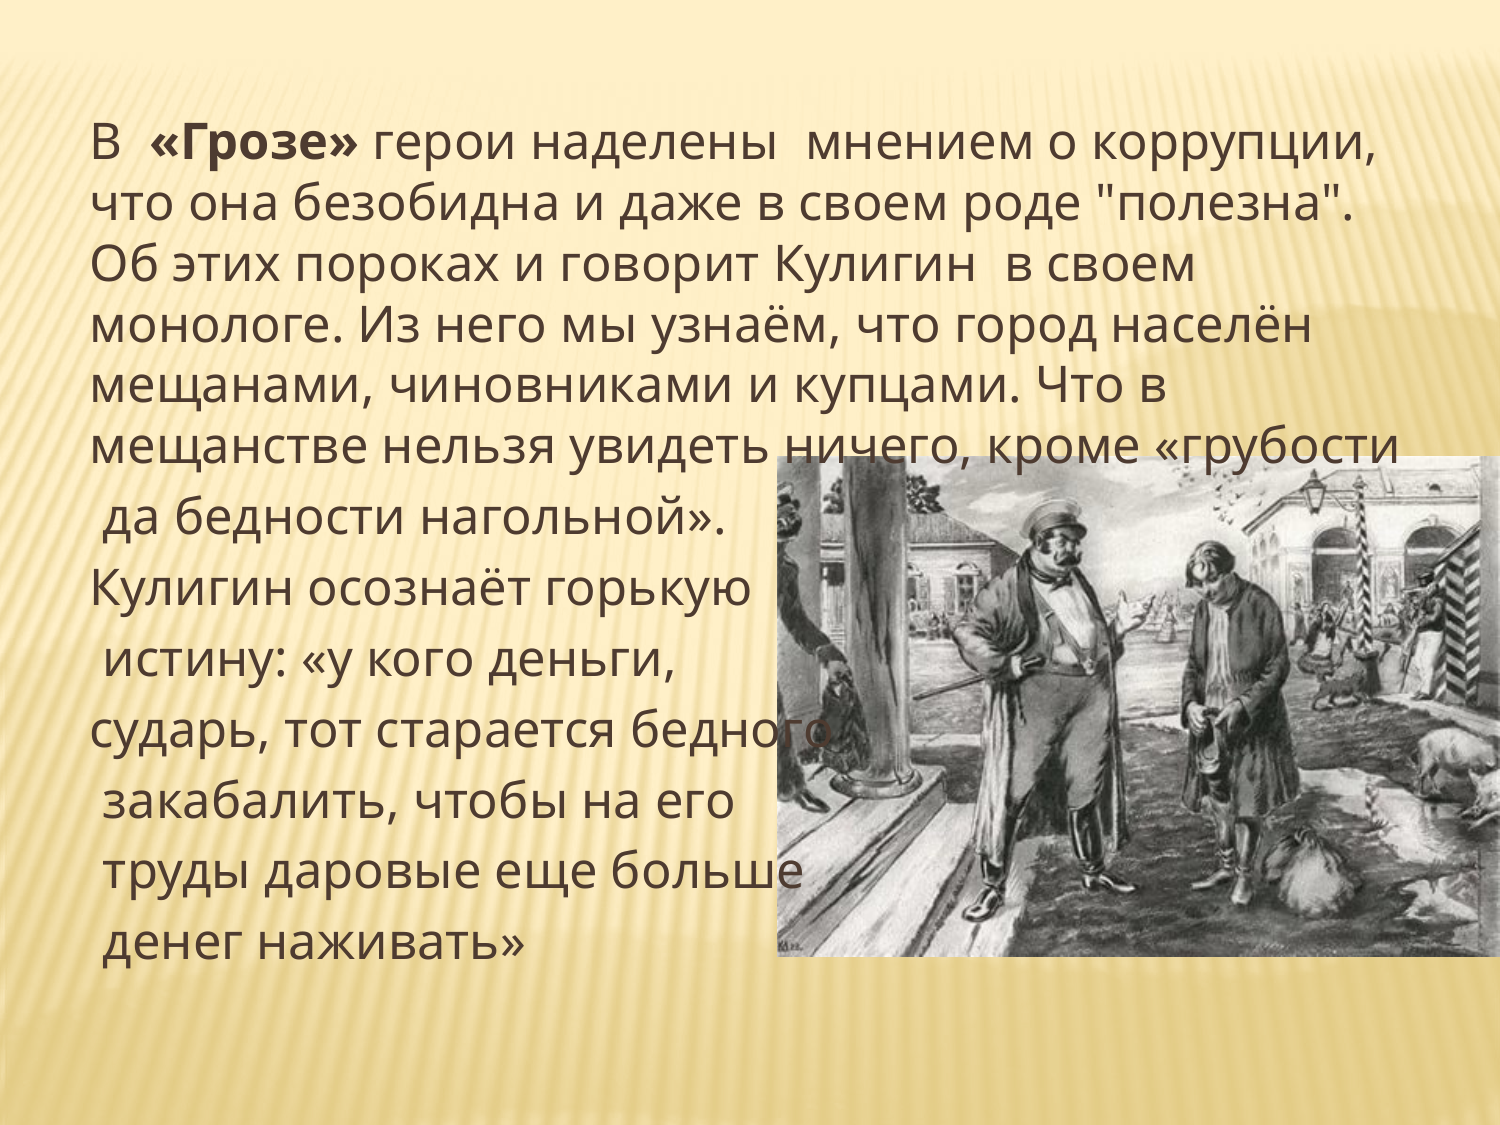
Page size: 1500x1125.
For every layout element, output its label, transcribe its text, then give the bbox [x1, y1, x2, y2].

list В «Грозе» герои наделены мнением о коррупции, что она безобидна и даже в своем роде "полезна". Об этих пороках и говорит Кулигин в своем монологе. Из него мы узнаём, что город населён мещанами, чиновниками и купцами. Что в мещанстве нельзя увидеть ничего, кроме «грубости да бедности нагольной». Кулигин осознаёт горькую истину: «у кого деньги, сударь, тот старается бедного закабалить, чтобы на его труды даровые еще больше денег наживать» [75, 101, 1424, 998]
picture [777, 456, 1500, 957]
